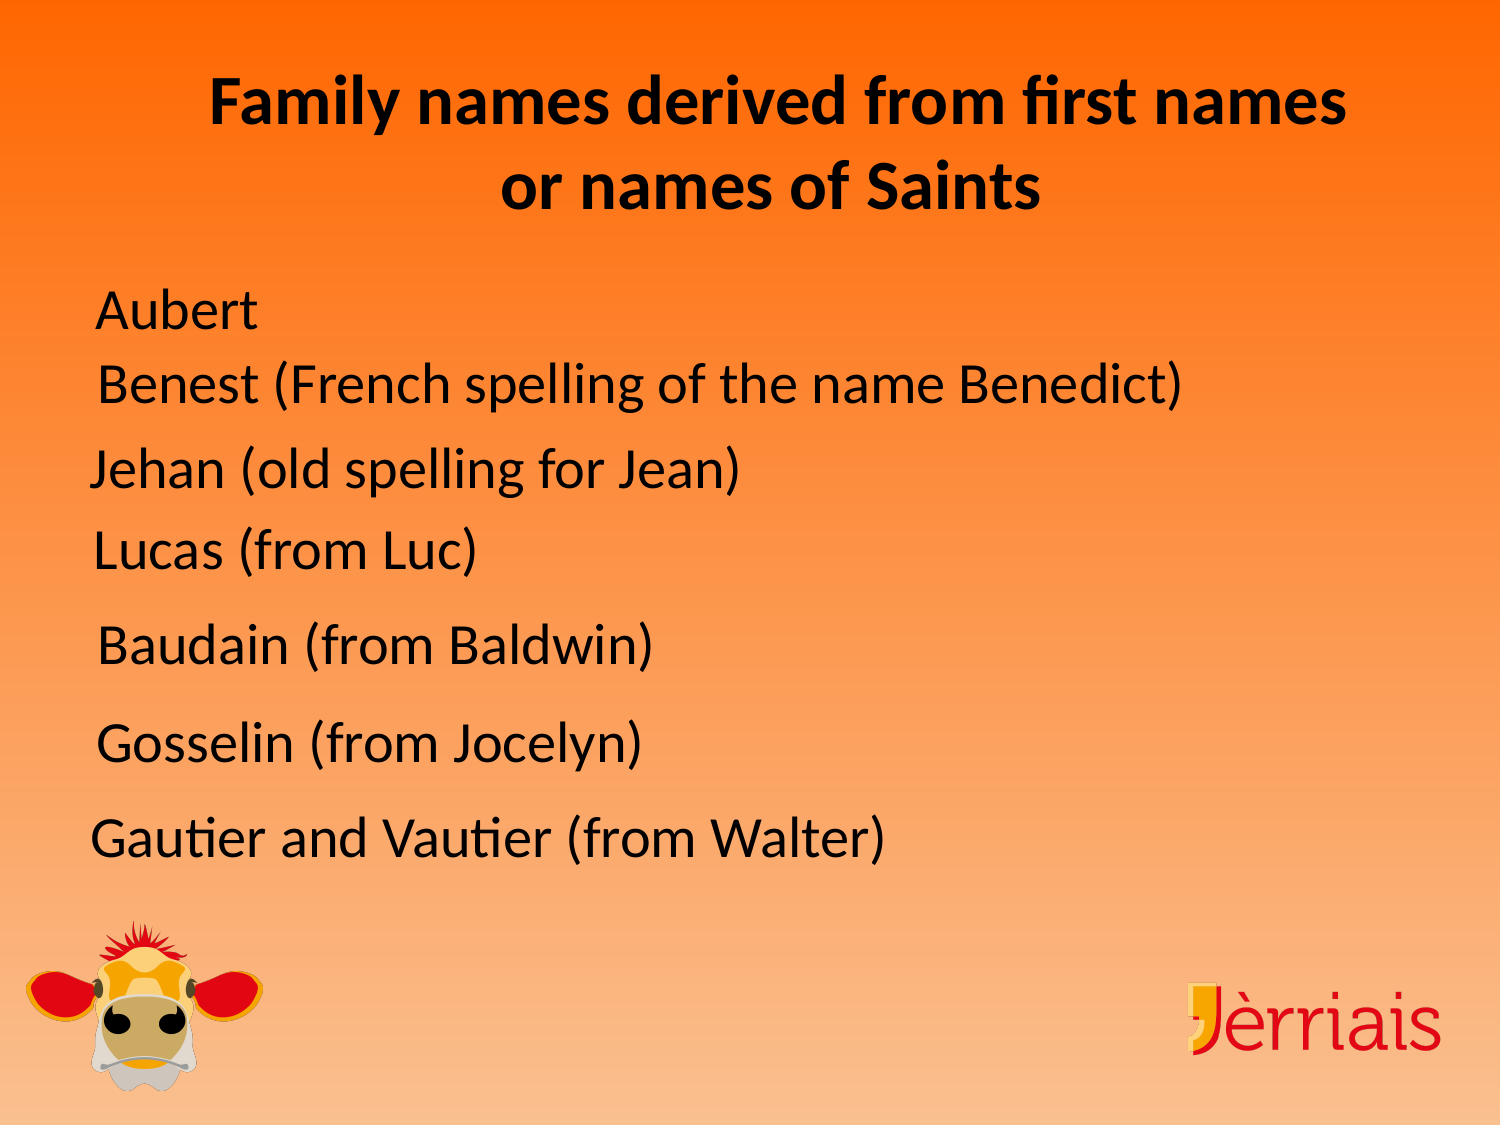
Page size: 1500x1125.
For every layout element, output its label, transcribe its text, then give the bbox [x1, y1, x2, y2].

picture [26, 920, 264, 1092]
text_box Benest (French spelling of the name Benedict) [82, 338, 1345, 424]
text_box Baudain (from Baldwin) [82, 598, 1207, 684]
picture [1124, 886, 1500, 1125]
title Family names derived from first names or names of Saints [75, 45, 1485, 233]
text_box Gautier and Vautier (from Walter) [74, 709, 1425, 877]
text_box Jehan (old spelling for Jean) [74, 423, 1174, 508]
list Gosselin (from Jocelyn) [81, 615, 1432, 1125]
text_box Aubert [81, 263, 1180, 349]
text_box Lucas (from Luc) [78, 503, 1178, 589]
